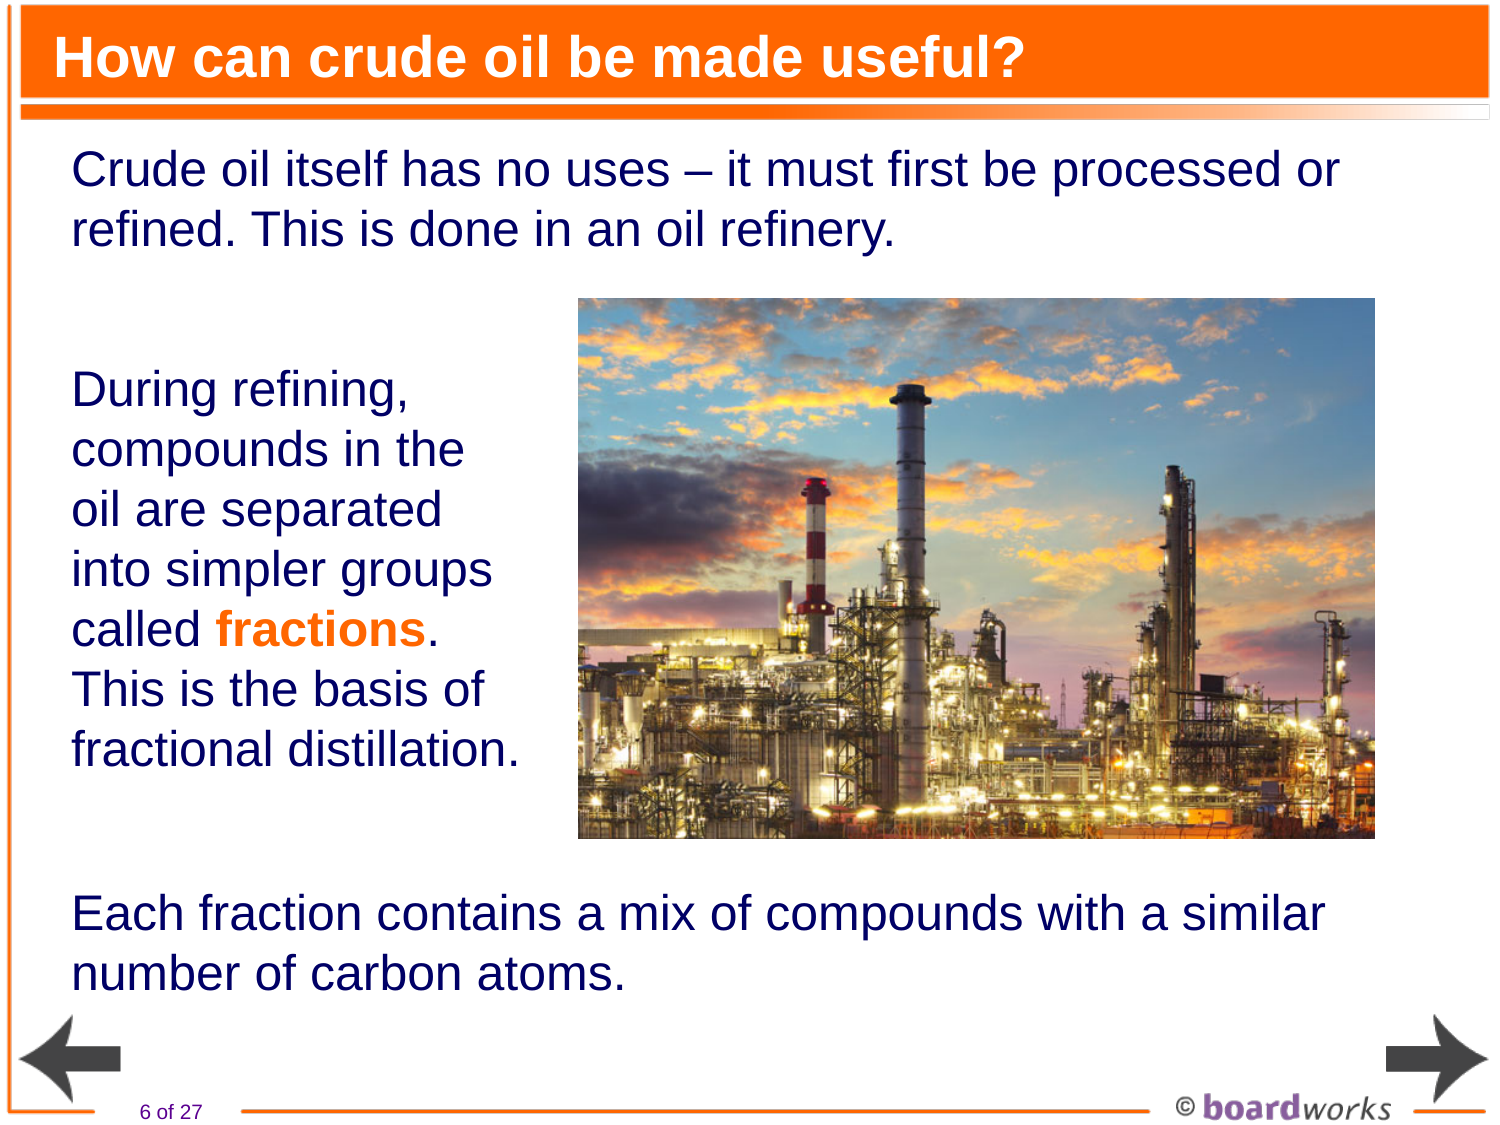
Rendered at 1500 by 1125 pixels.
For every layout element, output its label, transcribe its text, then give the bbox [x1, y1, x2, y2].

text_box During refining, compounds in the oil are separated into simpler groups called fractions. This is the basis of fractional distillation. [56, 349, 538, 784]
text_box Each fraction contains a mix of compounds with a similar number of carbon atoms. [56, 873, 1371, 1008]
picture [0, 0, 1500, 1125]
title How can crude oil be made useful? [38, 8, 1308, 100]
text_box Crude oil itself has no uses – it must first be processed or refined. This is done in an oil refinery. [56, 128, 1400, 264]
